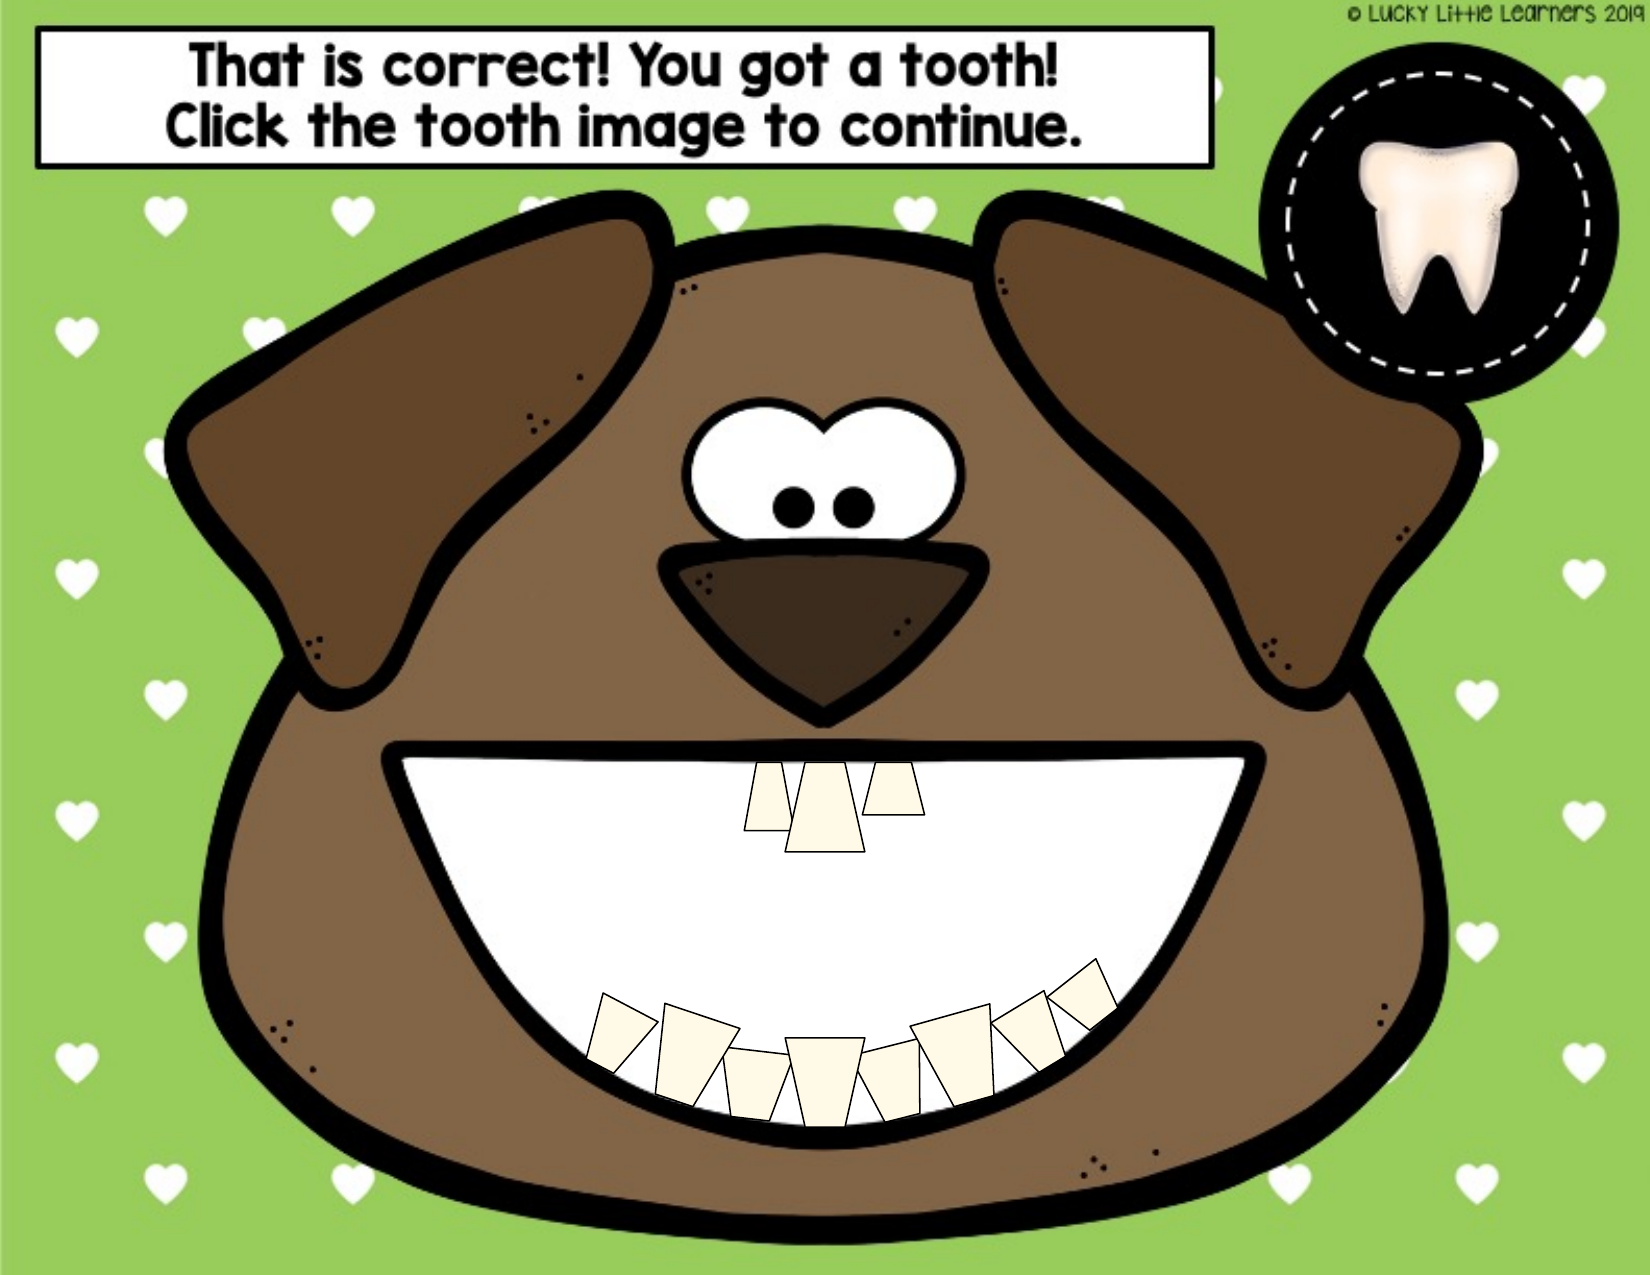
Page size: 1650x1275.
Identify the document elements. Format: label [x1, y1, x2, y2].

text_box [0, 0, 1650, 1275]
text_box [723, 1047, 791, 1121]
text_box [858, 1039, 920, 1123]
text_box [1047, 958, 1118, 1031]
text_box [655, 1003, 740, 1107]
text_box [785, 1037, 865, 1128]
text_box [785, 762, 865, 852]
text_box [862, 762, 925, 815]
text_box [1222, 32, 1650, 417]
text_box [910, 1003, 994, 1107]
text_box [744, 762, 792, 831]
text_box [586, 993, 659, 1074]
text_box [991, 990, 1066, 1073]
